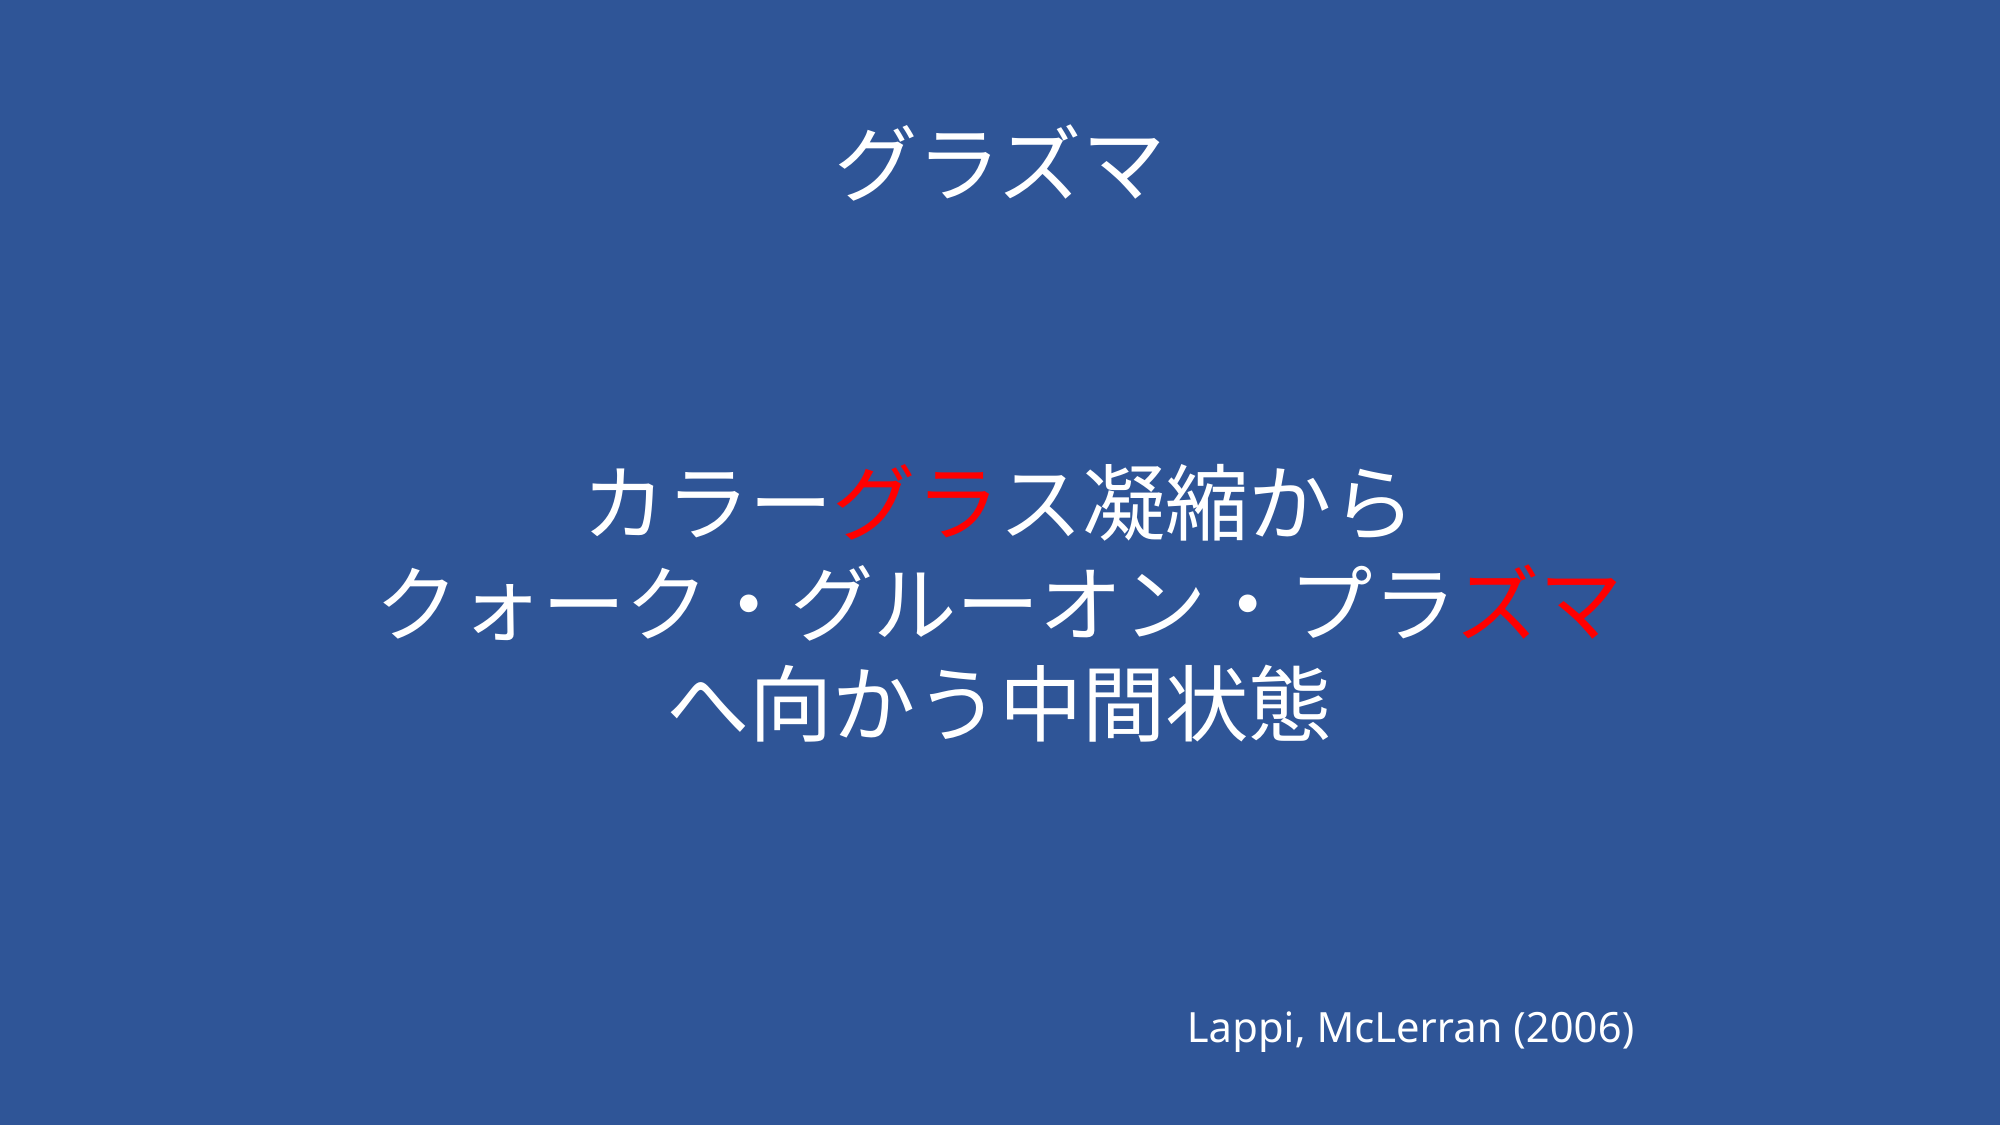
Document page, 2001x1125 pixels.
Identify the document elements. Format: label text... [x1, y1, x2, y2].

text_box カラーグラス凝縮から クォーク・グルーオン・プラズマ へ向かう中間状態 [356, 444, 1643, 760]
text_box Lappi, McLerran (2006) [1172, 993, 1650, 1058]
title グラズマ [137, 59, 1863, 278]
